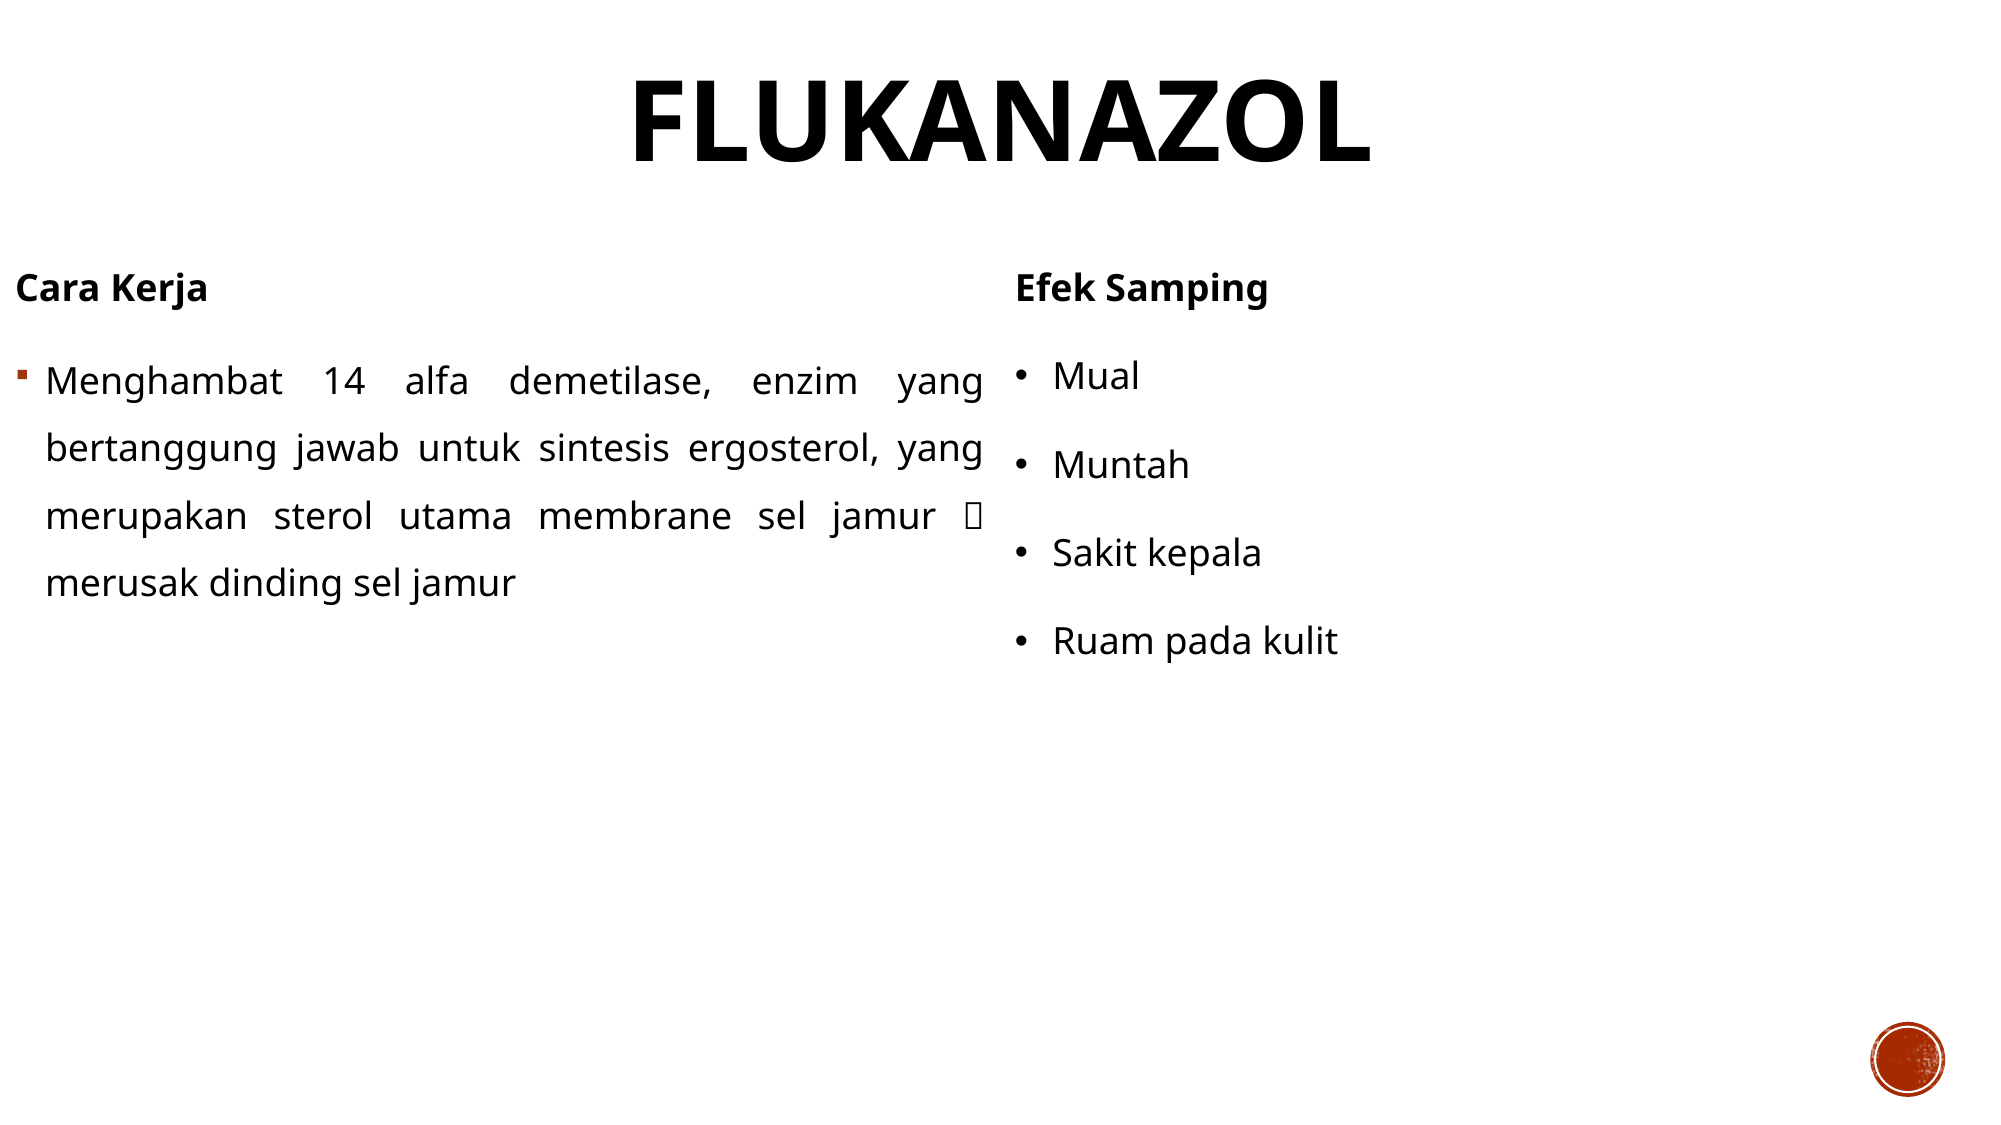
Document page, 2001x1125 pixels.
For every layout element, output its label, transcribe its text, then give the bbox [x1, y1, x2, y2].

title FLUKANAZOL [137, 16, 1863, 234]
list Cara Kerja Menghambat 14 alfa demetilase, enzim yang bertanggung jawab untuk sintesis ergosterol, yang merupakan sterol utama membrane sel jamur  merusak dinding sel jamur [0, 234, 999, 1125]
text_box Efek Samping Mual Muntah Sakit kepala Ruam pada kulit [999, 234, 2000, 1125]
